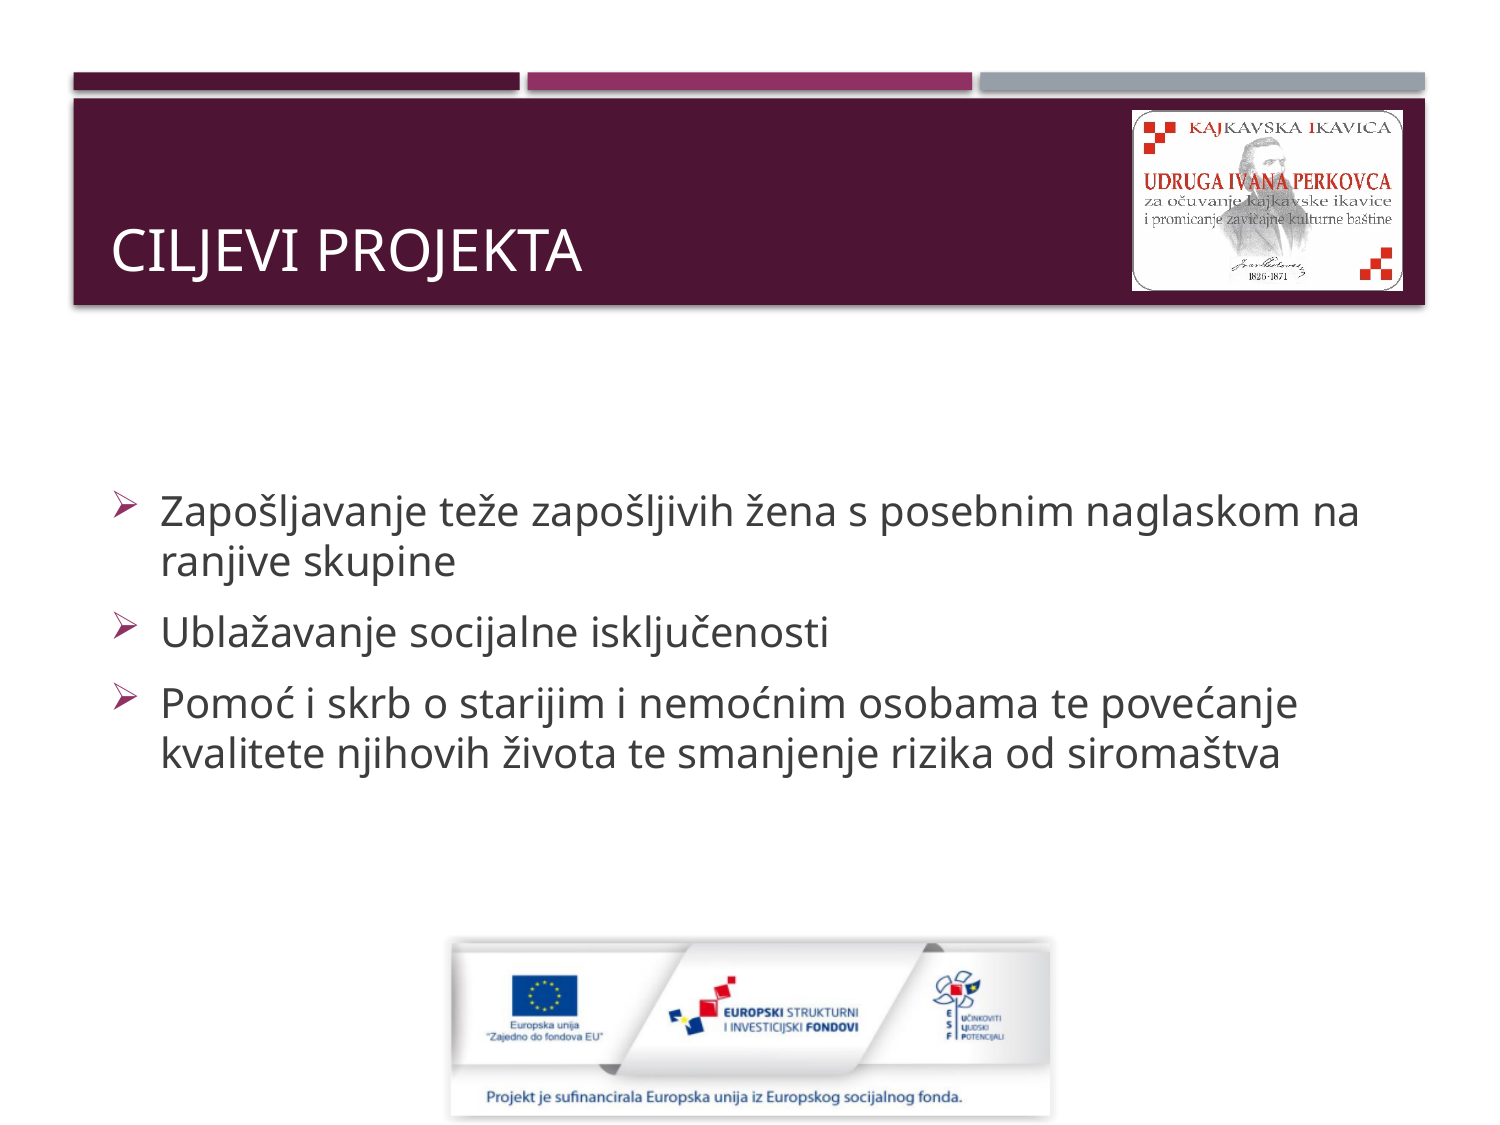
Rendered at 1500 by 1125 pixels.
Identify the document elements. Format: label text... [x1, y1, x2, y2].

picture [439, 932, 1061, 1125]
title Ciljevi projekta [95, 112, 1128, 291]
picture [1132, 109, 1404, 291]
list Zapošljavanje teže zapošljivih žena s posebnim naglaskom na ranjive skupine Ublažavanje socijalne isključenosti Pomoć i skrb o starijim i nemoćnim osobama te povećanje kvalitete njihovih života te smanjenje rizika od siromaštva [95, 365, 1447, 962]
